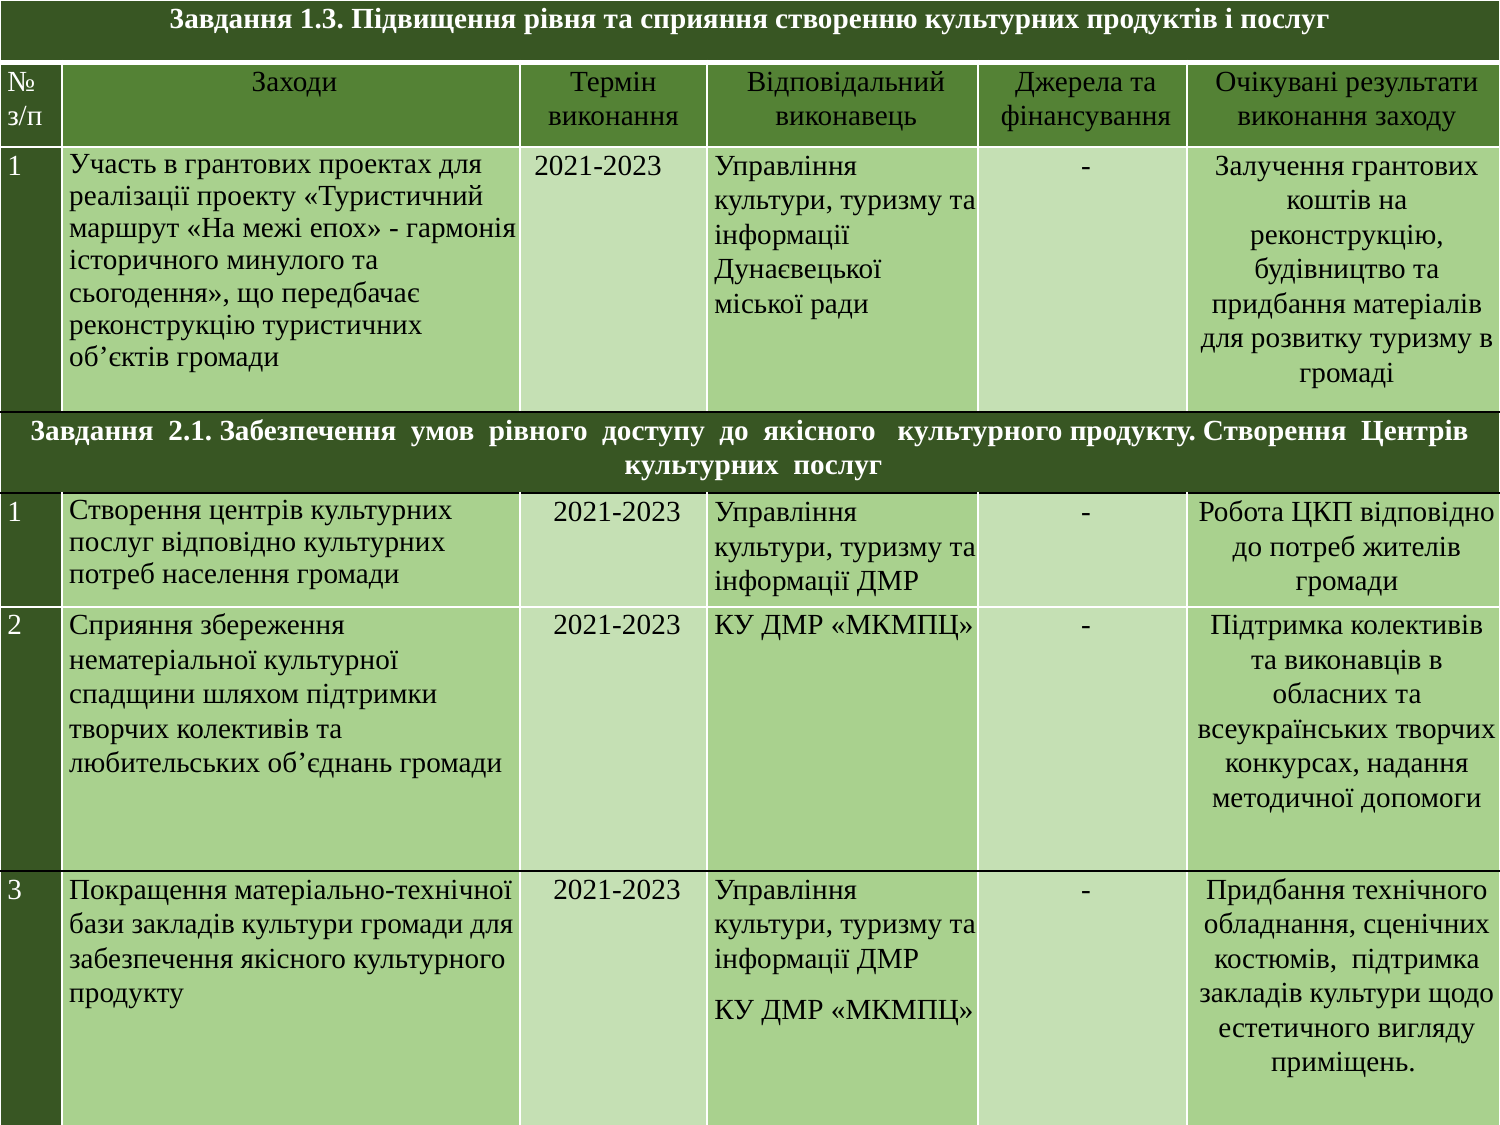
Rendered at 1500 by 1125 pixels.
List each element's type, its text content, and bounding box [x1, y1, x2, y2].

table_cell Сприяння збереження нематеріальної культурної спадщини шляхом підтримки творчих колективів та любительських об’єднань громади [63, 608, 519, 821]
table_cell Підтримка колективів та виконавців в обласних та всеукраїнських творчих конкурсах, надання методичної допомоги [1188, 608, 1499, 821]
table_cell Створення центрів культурних послуг відповідно культурних потреб населення громади [63, 494, 519, 606]
table_cell 3авдання 2.1. Забезпечення умов рівного доступу до якісного культурного продукту. Створення Центрів культурних послуг [1, 413, 1499, 492]
table_cell КУ ДМР «МКМПЦ» [708, 608, 977, 821]
table_cell Термін виконання [521, 65, 706, 146]
table_cell - [979, 608, 1186, 821]
picture [0, 821, 1500, 1125]
table_header 3авдання 1.3. Підвищення рівня та сприяння створенню культурних продуктів і послуг [1, 1, 1499, 60]
table_cell Заходи [63, 65, 519, 146]
table_cell Очікувані результати виконання заходу [1188, 65, 1499, 146]
table_cell 1 [1, 494, 61, 606]
table_cell Робота ЦКП відповідно до потреб жителів громади [1188, 494, 1499, 606]
table_cell 2021-2023 [521, 494, 706, 606]
table_cell Участь в грантових проектах для реалізації проекту «Туристичний маршрут «На межі епох» - гармонія історичного минулого та сьогодення», що передбачає реконструкцію туристичних об’єктів громади [63, 148, 519, 411]
table_cell 1 [1, 148, 61, 411]
table_cell - [979, 148, 1186, 411]
table_cell № з/п [1, 65, 61, 146]
table_cell Управління культури, туризму та інформації ДМР [708, 494, 977, 606]
table_cell Відповідальний виконавець [708, 65, 977, 146]
table_cell - [979, 494, 1186, 606]
table_cell 2021-2023 [521, 148, 706, 411]
table_cell Залучення грантових коштів на реконструкцію, будівництво та придбання матеріалів для розвитку туризму в громаді [1188, 148, 1499, 411]
table_cell Управління культури, туризму та інформації Дунаєвецької міської ради [708, 148, 977, 411]
table_cell 2021-2023 [521, 608, 706, 821]
table_cell 2 [1, 608, 61, 821]
table_cell Джерела та фінансування [979, 65, 1186, 146]
